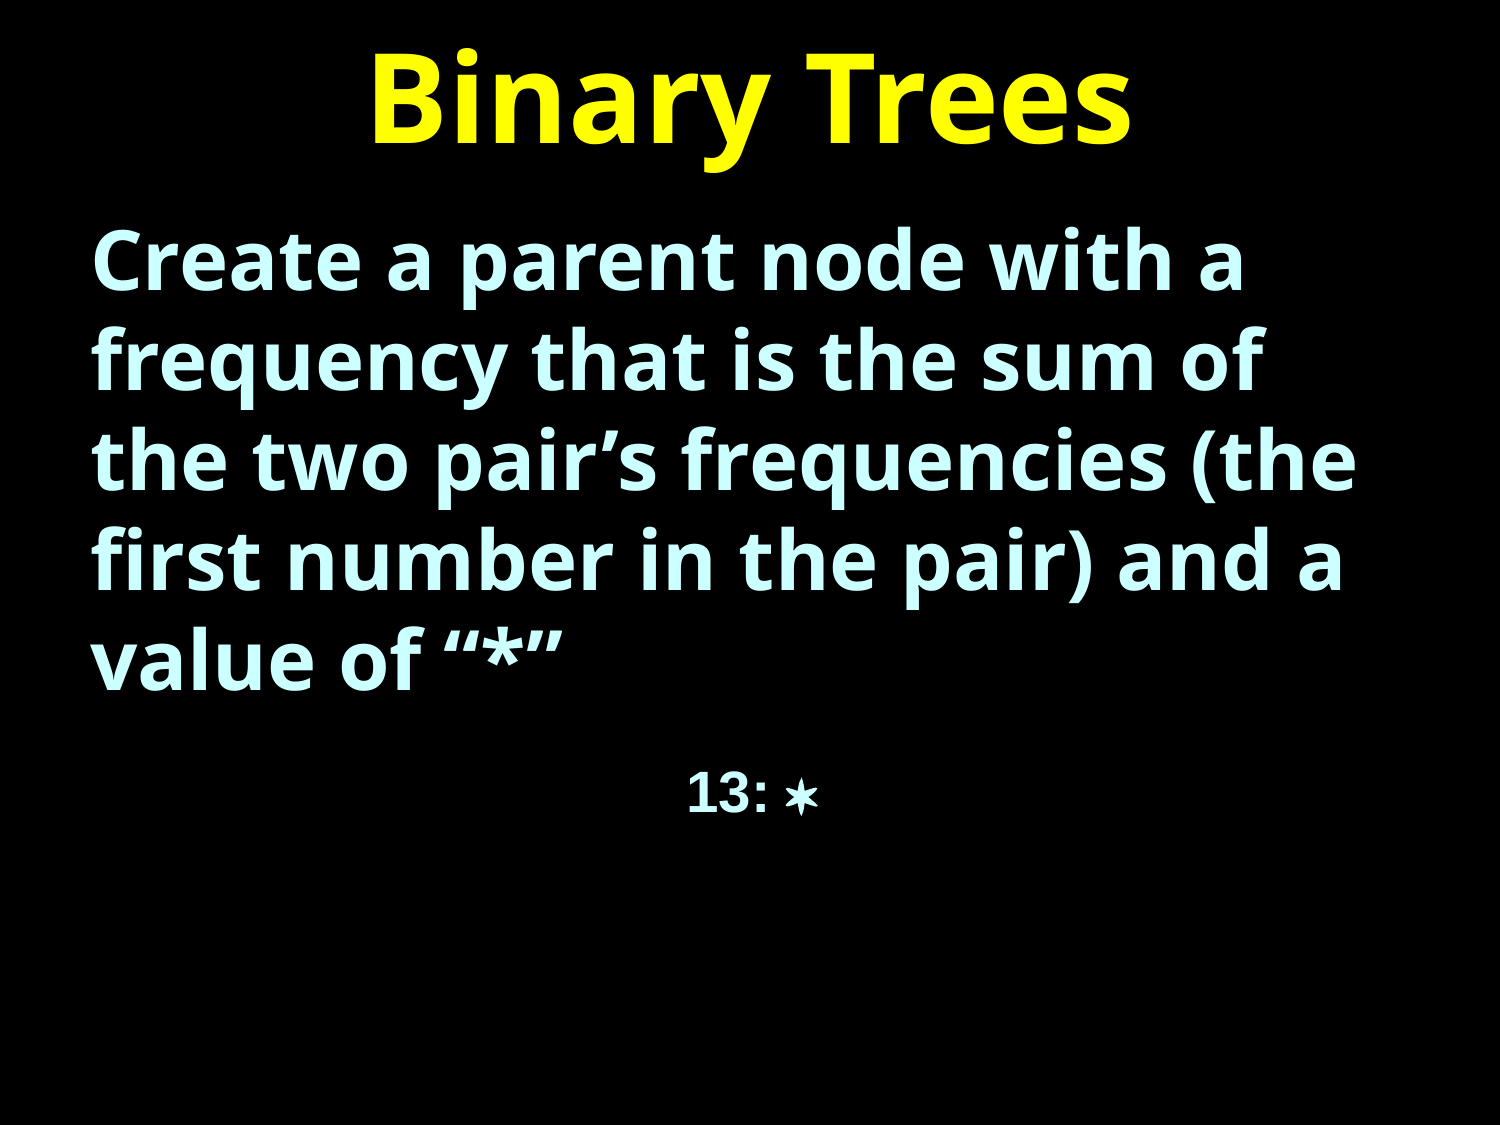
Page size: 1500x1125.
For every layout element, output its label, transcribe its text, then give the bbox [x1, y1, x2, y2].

list Create a parent node with a frequency that is the sum of the two pair’s frequencies (the first number in the pair) and a value of “*” 13: * [75, 200, 1425, 1125]
title Binary Trees [0, 0, 1500, 188]
